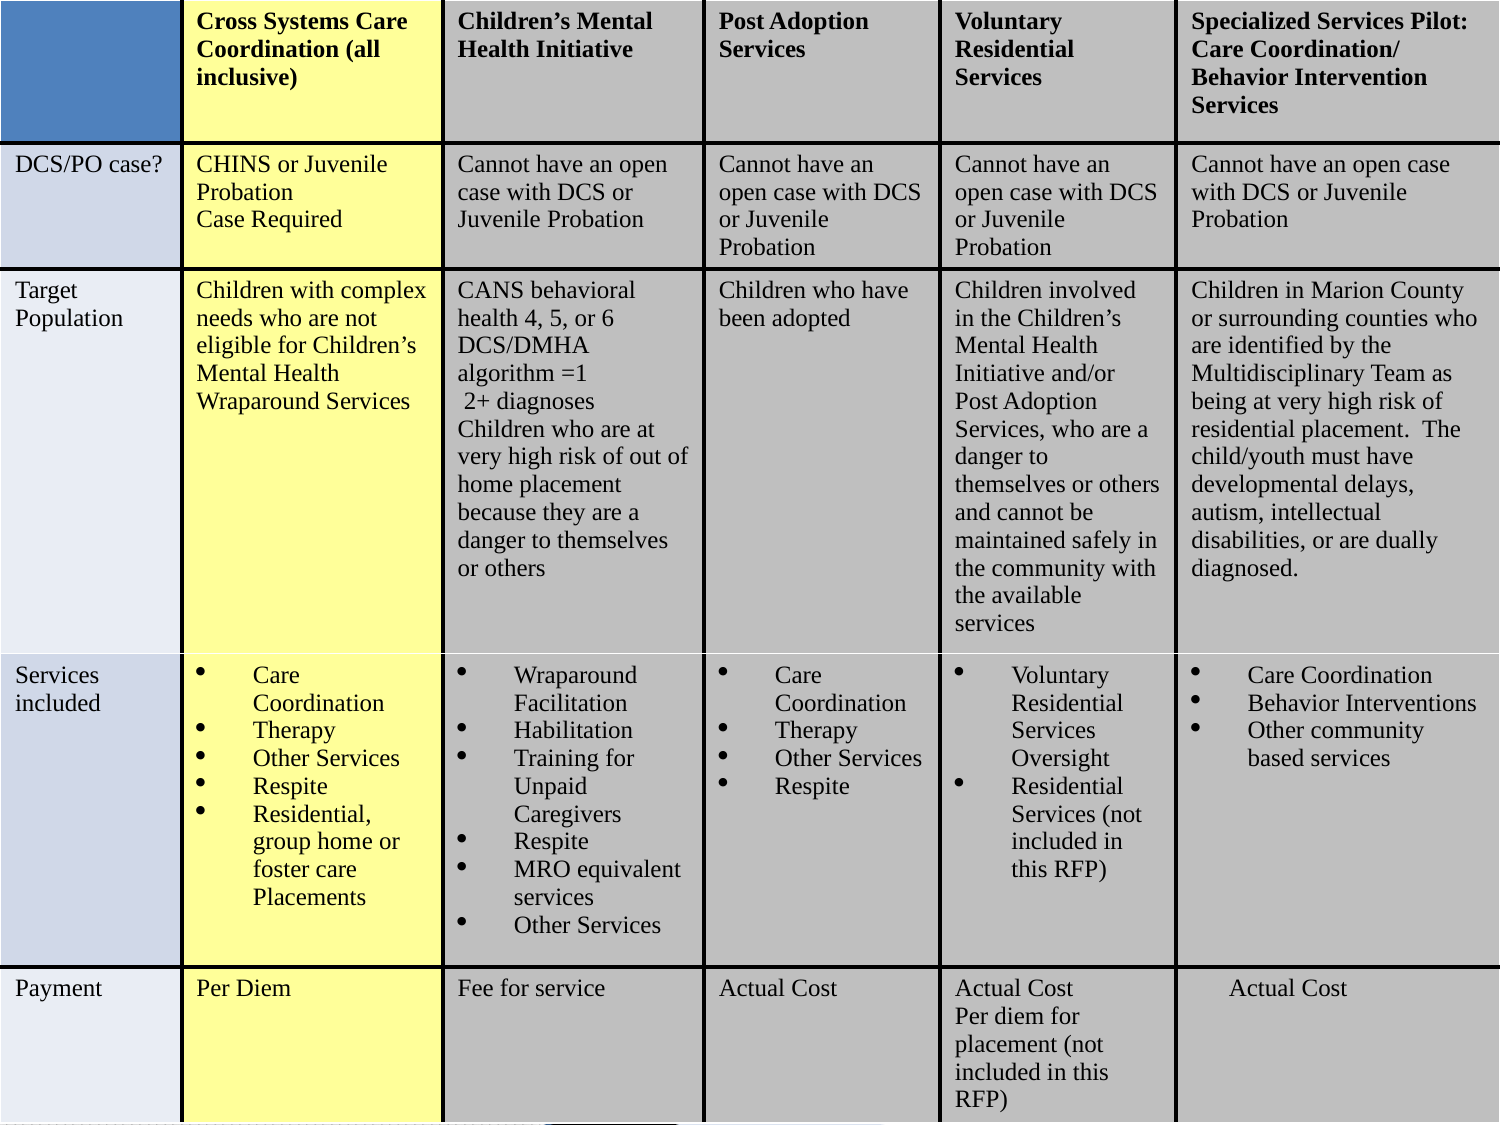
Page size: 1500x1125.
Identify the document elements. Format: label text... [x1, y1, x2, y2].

table_header Children’s Mental Health Initiative [445, 1, 702, 141]
table_cell Wraparound Facilitation Habilitation Training for Unpaid Caregivers Respite MRO equivalent services Other Services [445, 654, 702, 965]
table_cell CHINS or Juvenile Probation Case Required [184, 145, 441, 267]
table_cell Actual Cost [1178, 969, 1499, 1122]
table_cell Cannot have an open case with DCS or Juvenile Probation [942, 145, 1174, 267]
table_cell Care Coordination Behavior Interventions Other community based services [1178, 654, 1499, 965]
table_cell Target Population [1, 271, 180, 653]
table_header Post Adoption Services [706, 1, 938, 141]
table_cell Cannot have an open case with DCS or Juvenile Probation [445, 145, 702, 267]
table_cell Cannot have an open case with DCS or Juvenile Probation [706, 145, 938, 267]
table_cell Per Diem [184, 969, 441, 1122]
table_header Specialized Services Pilot: Care Coordination/ Behavior Intervention Services [1178, 1, 1499, 141]
table_cell Children involved in the Children’s Mental Health Initiative and/or Post Adoption Services, who are a danger to themselves or others and cannot be maintained safely in the community with the available services [942, 271, 1174, 653]
table_cell Children with complex needs who are not eligible for Children’s Mental Health Wraparound Services [184, 271, 441, 653]
table_cell Actual Cost [706, 969, 938, 1122]
table_header Voluntary Residential Services [942, 1, 1174, 141]
table_cell Children who have been adopted [706, 271, 938, 653]
table_cell Payment [1, 969, 180, 1122]
table_cell DCS/PO case? [1, 145, 180, 267]
table_cell Care Coordination Therapy Other Services Respite Residential, group home or foster care Placements [184, 654, 441, 965]
table_cell Children in Marion County or surrounding counties who are identified by the Multidisciplinary Team as being at very high risk of residential placement. The child/youth must have developmental delays, autism, intellectual disabilities, or are dually diagnosed. [1178, 271, 1499, 653]
table_cell Voluntary Residential Services Oversight Residential Services (not included in this RFP) [942, 654, 1174, 965]
table_header [1, 1, 180, 141]
table_cell Actual Cost Per diem for placement (not included in this RFP) [942, 969, 1174, 1122]
table_cell Services included [1, 654, 180, 965]
table_cell Cannot have an open case with DCS or Juvenile Probation [1178, 145, 1499, 267]
table_header Cross Systems Care Coordination (all inclusive) [184, 1, 441, 141]
table_cell CANS behavioral health 4, 5, or 6 DCS/DMHA algorithm =1 2+ diagnoses Children who are at very high risk of out of home placement because they are a danger to themselves or others [445, 271, 702, 653]
table_cell Fee for service [445, 969, 702, 1122]
table_cell Care Coordination Therapy Other Services Respite [706, 654, 938, 965]
